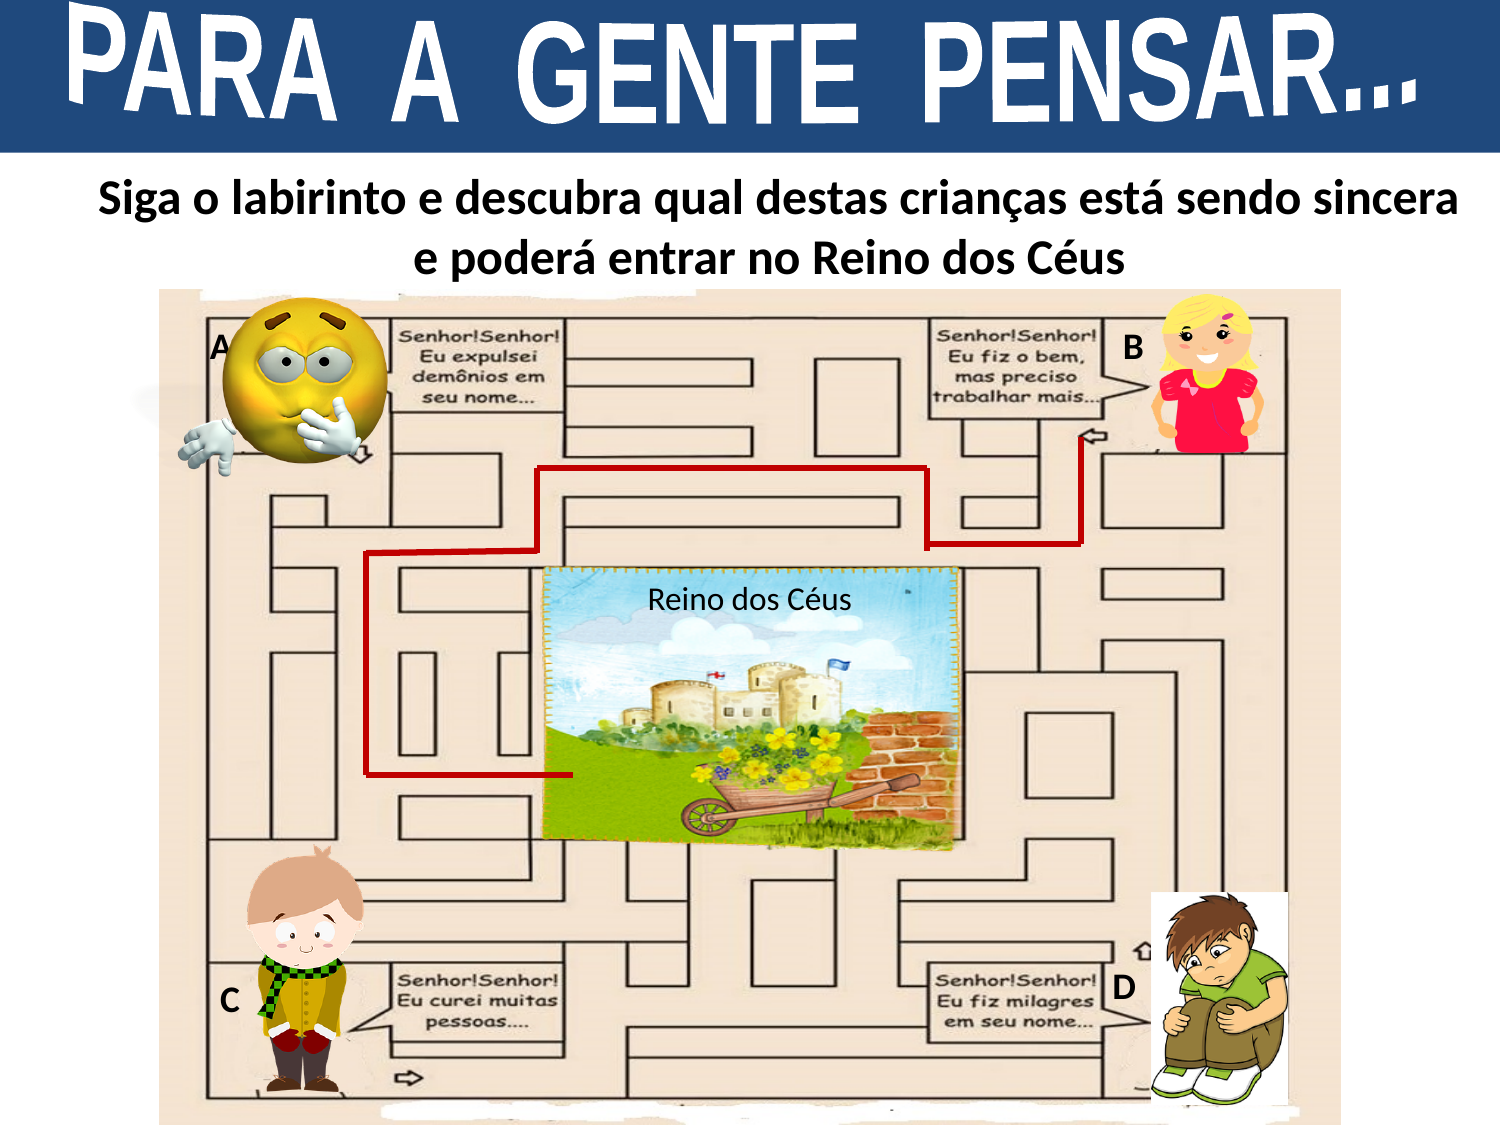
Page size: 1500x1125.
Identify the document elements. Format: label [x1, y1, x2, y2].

text_box [367, 550, 538, 554]
picture [0, 0, 1500, 1125]
